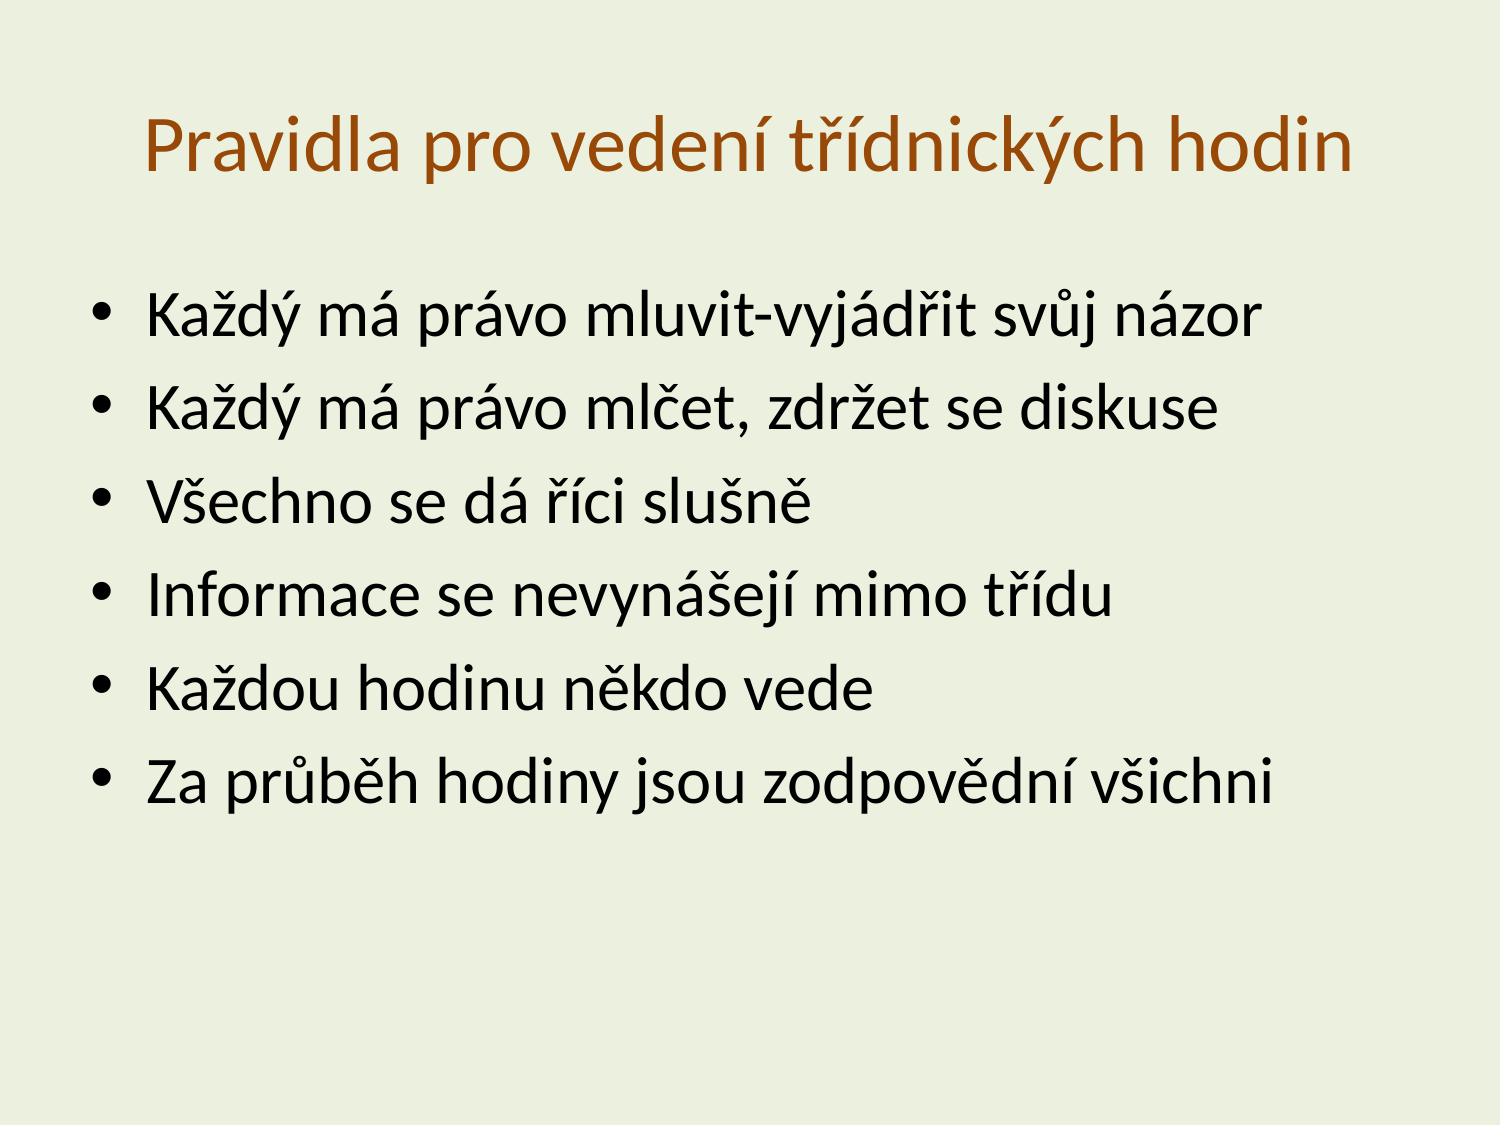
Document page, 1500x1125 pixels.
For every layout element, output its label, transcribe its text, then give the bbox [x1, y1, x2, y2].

title Pravidla pro vedení třídnických hodin [75, 45, 1425, 233]
list Každý má právo mluvit-vyjádřit svůj názor Každý má právo mlčet, zdržet se diskuse Všechno se dá říci slušně Informace se nevynášejí mimo třídu Každou hodinu někdo vede Za průběh hodiny jsou zodpovědní všichni [75, 262, 1425, 1005]
